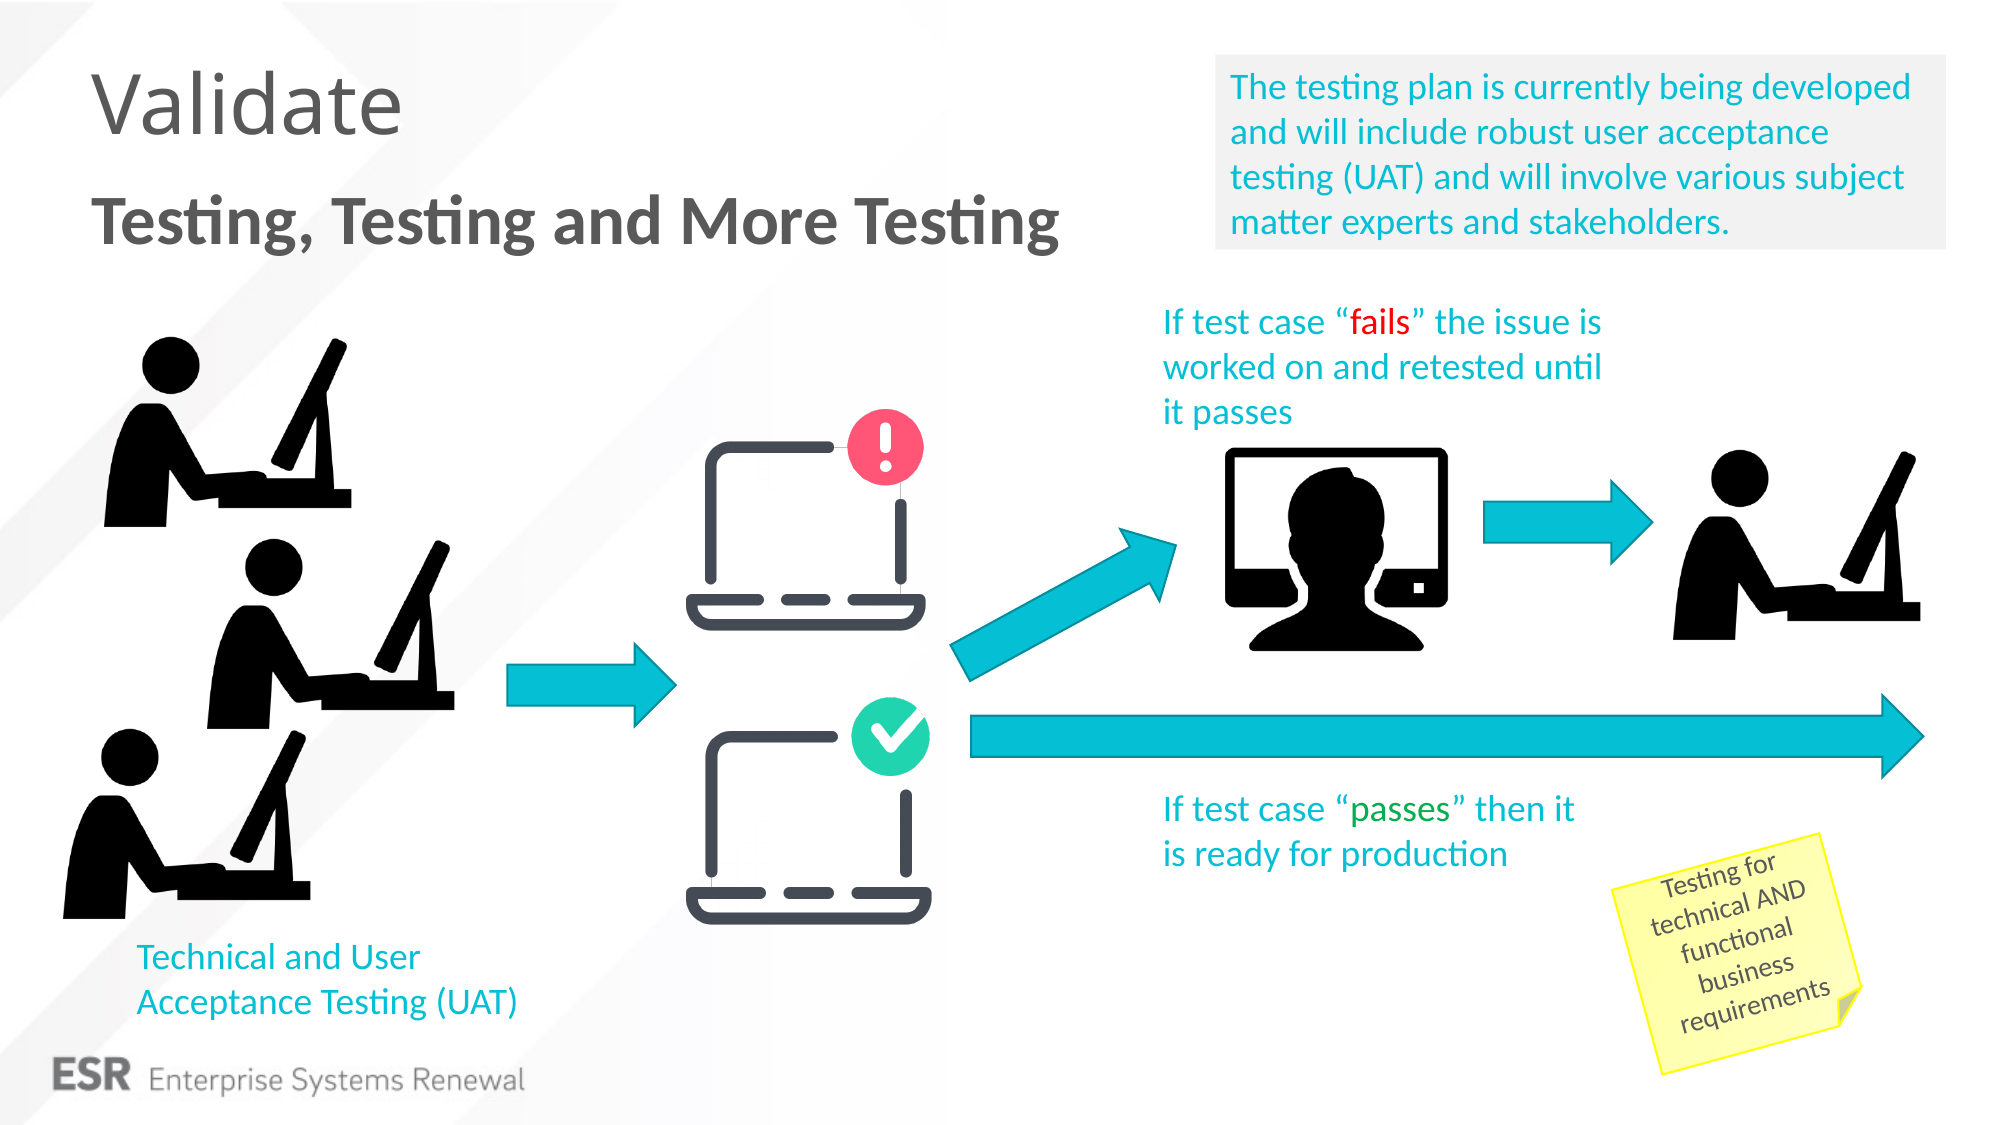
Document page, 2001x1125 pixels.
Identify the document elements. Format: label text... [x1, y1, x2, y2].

text_box [970, 692, 1925, 780]
title Validate [76, 54, 1215, 175]
picture [0, 0, 2001, 1125]
text_box [506, 641, 678, 729]
text_box Testing for technical AND functional business requirements [1610, 831, 1864, 1076]
list Testing, Testing and More Testing [76, 175, 1438, 279]
text_box [949, 527, 1178, 683]
text_box If test case “fails” the issue is worked on and retested until it passes [1148, 289, 1618, 440]
text_box Technical and User Acceptance Testing (UAT) [121, 925, 592, 1030]
text_box If test case “passes” then it is ready for production [1148, 776, 1618, 882]
text_box [1483, 478, 1654, 566]
text_box The testing plan is currently being developed and will include robust user acceptance testing (UAT) and will involve various subject matter experts and stakeholders. [1215, 54, 1946, 250]
